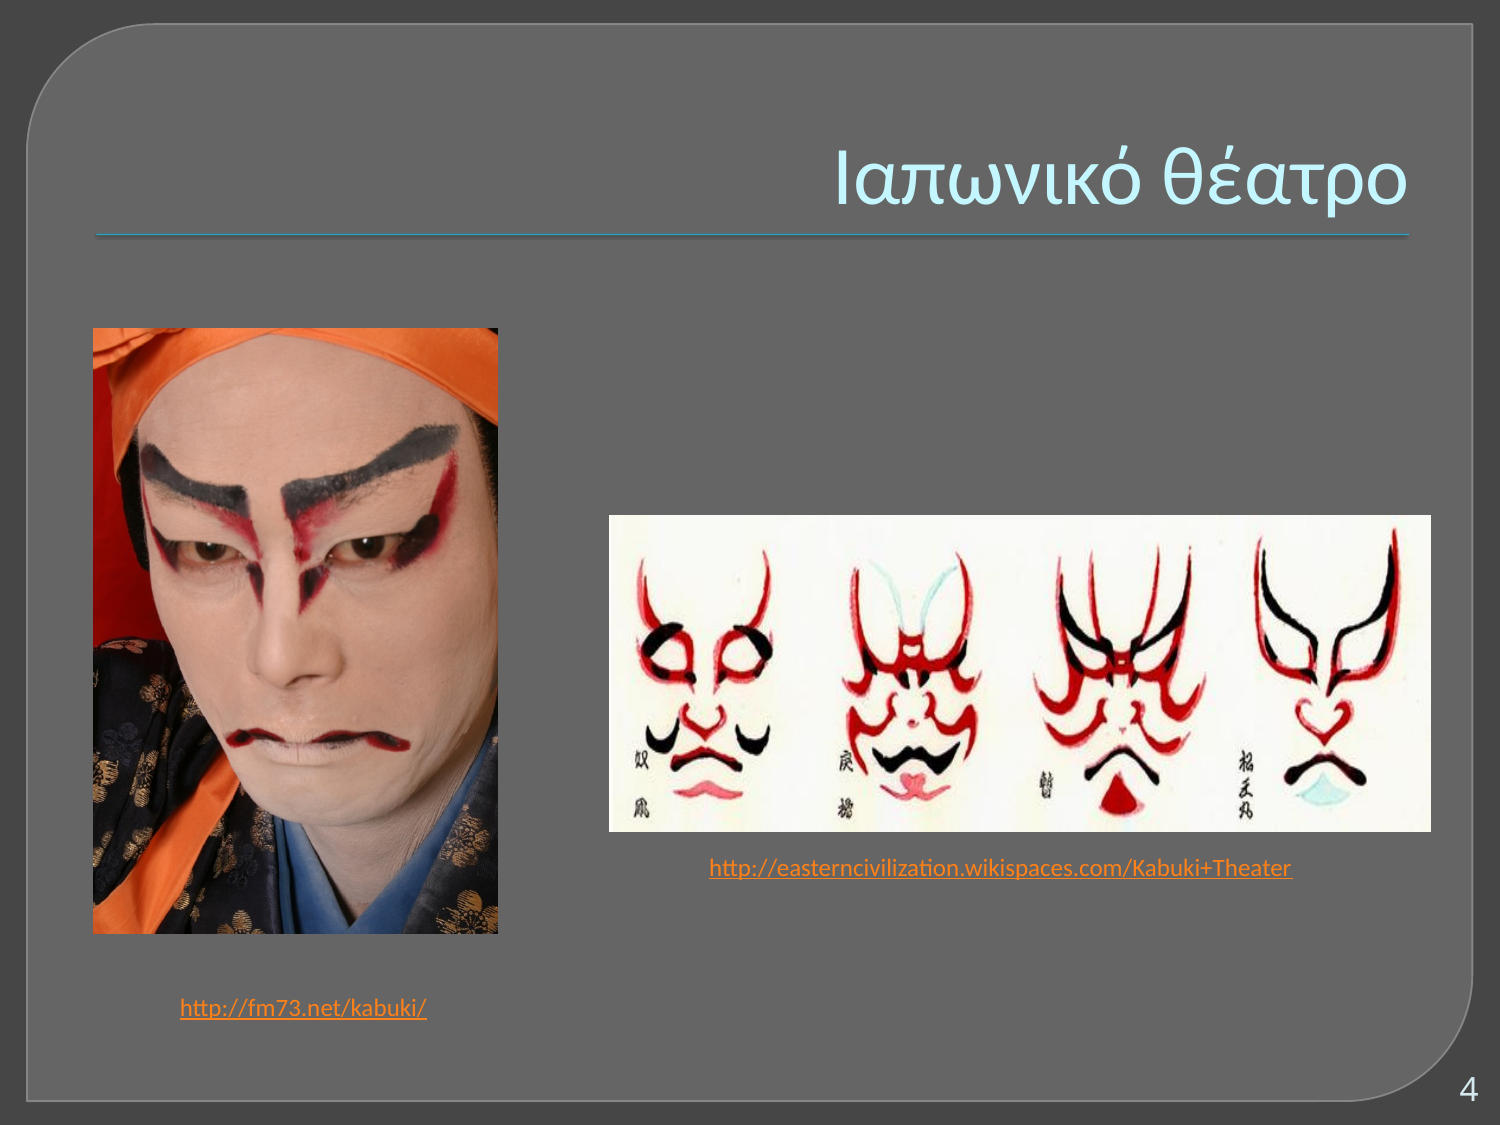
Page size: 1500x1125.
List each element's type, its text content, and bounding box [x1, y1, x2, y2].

text_box http://fm73.net/kabuki/ [165, 984, 443, 1030]
picture [93, 327, 498, 935]
text_box http://easterncivilization.wikispaces.com/Kabuki+Theater [625, 843, 1376, 889]
slide_number 4 [1417, 1068, 1494, 1114]
title Ιαπωνικό θέατρο [75, 41, 1425, 230]
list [609, 515, 1431, 833]
